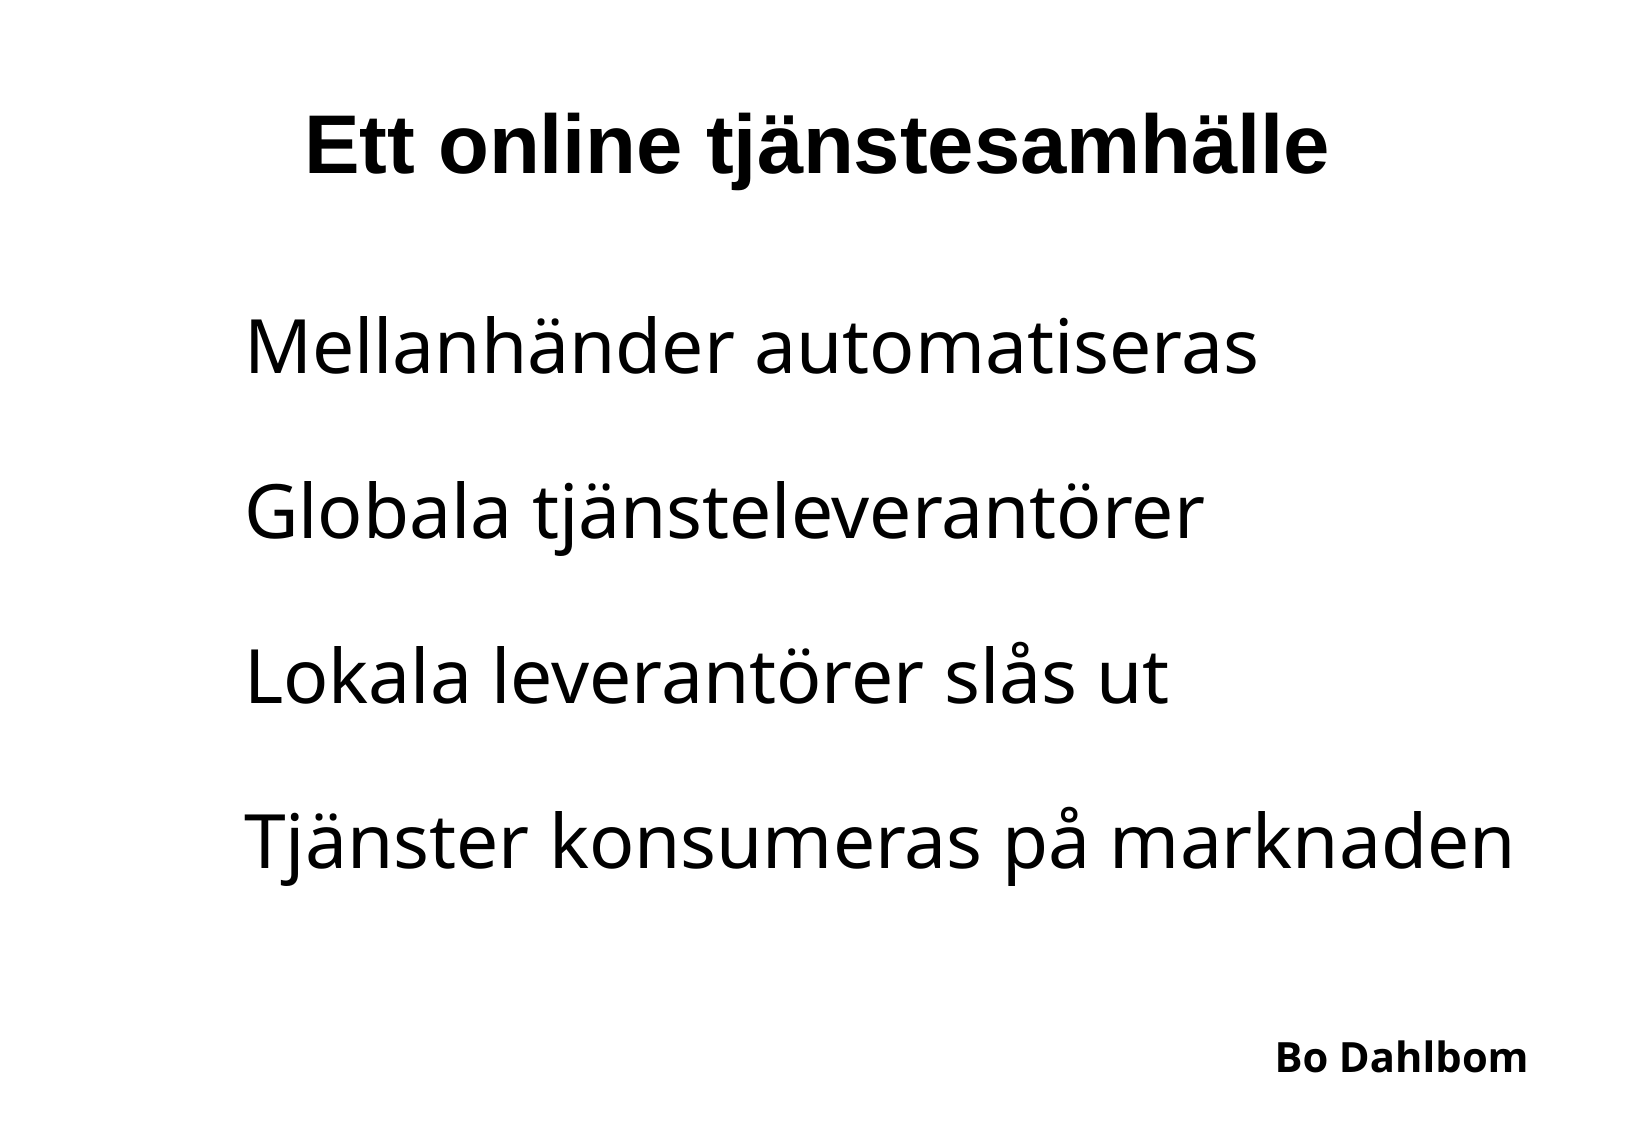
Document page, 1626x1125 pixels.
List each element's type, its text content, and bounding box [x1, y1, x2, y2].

title Ett online tjänstesamhälle [66, 12, 1569, 268]
list Mellanhänder automatiseras Globala tjänsteleverantörer Lokala leverantörer slås ut Tjänster konsumeras på marknaden [229, 290, 1625, 928]
